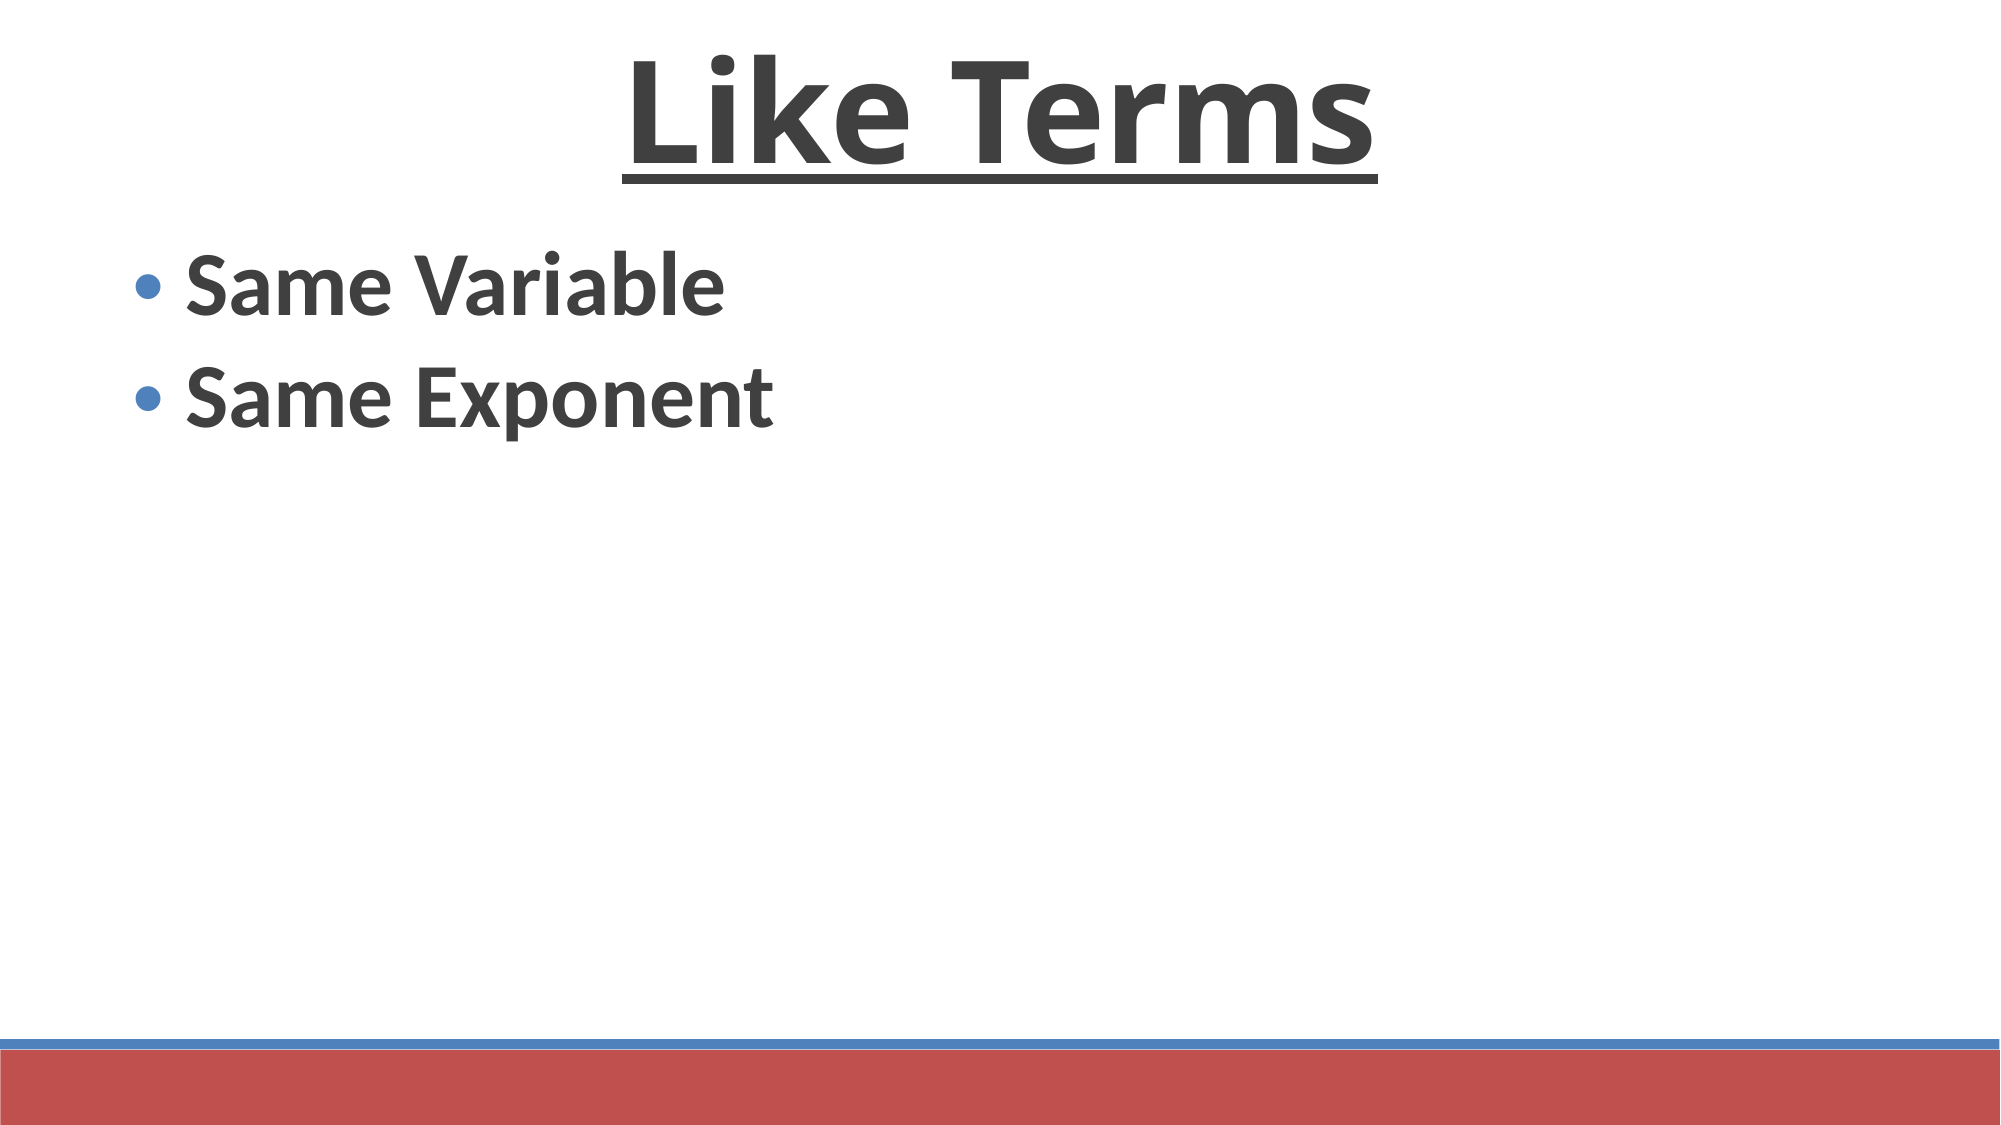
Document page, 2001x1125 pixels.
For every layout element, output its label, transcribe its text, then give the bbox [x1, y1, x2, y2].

list Same Variable Same Exponent [132, 242, 956, 538]
title Like Terms [588, 21, 1412, 204]
